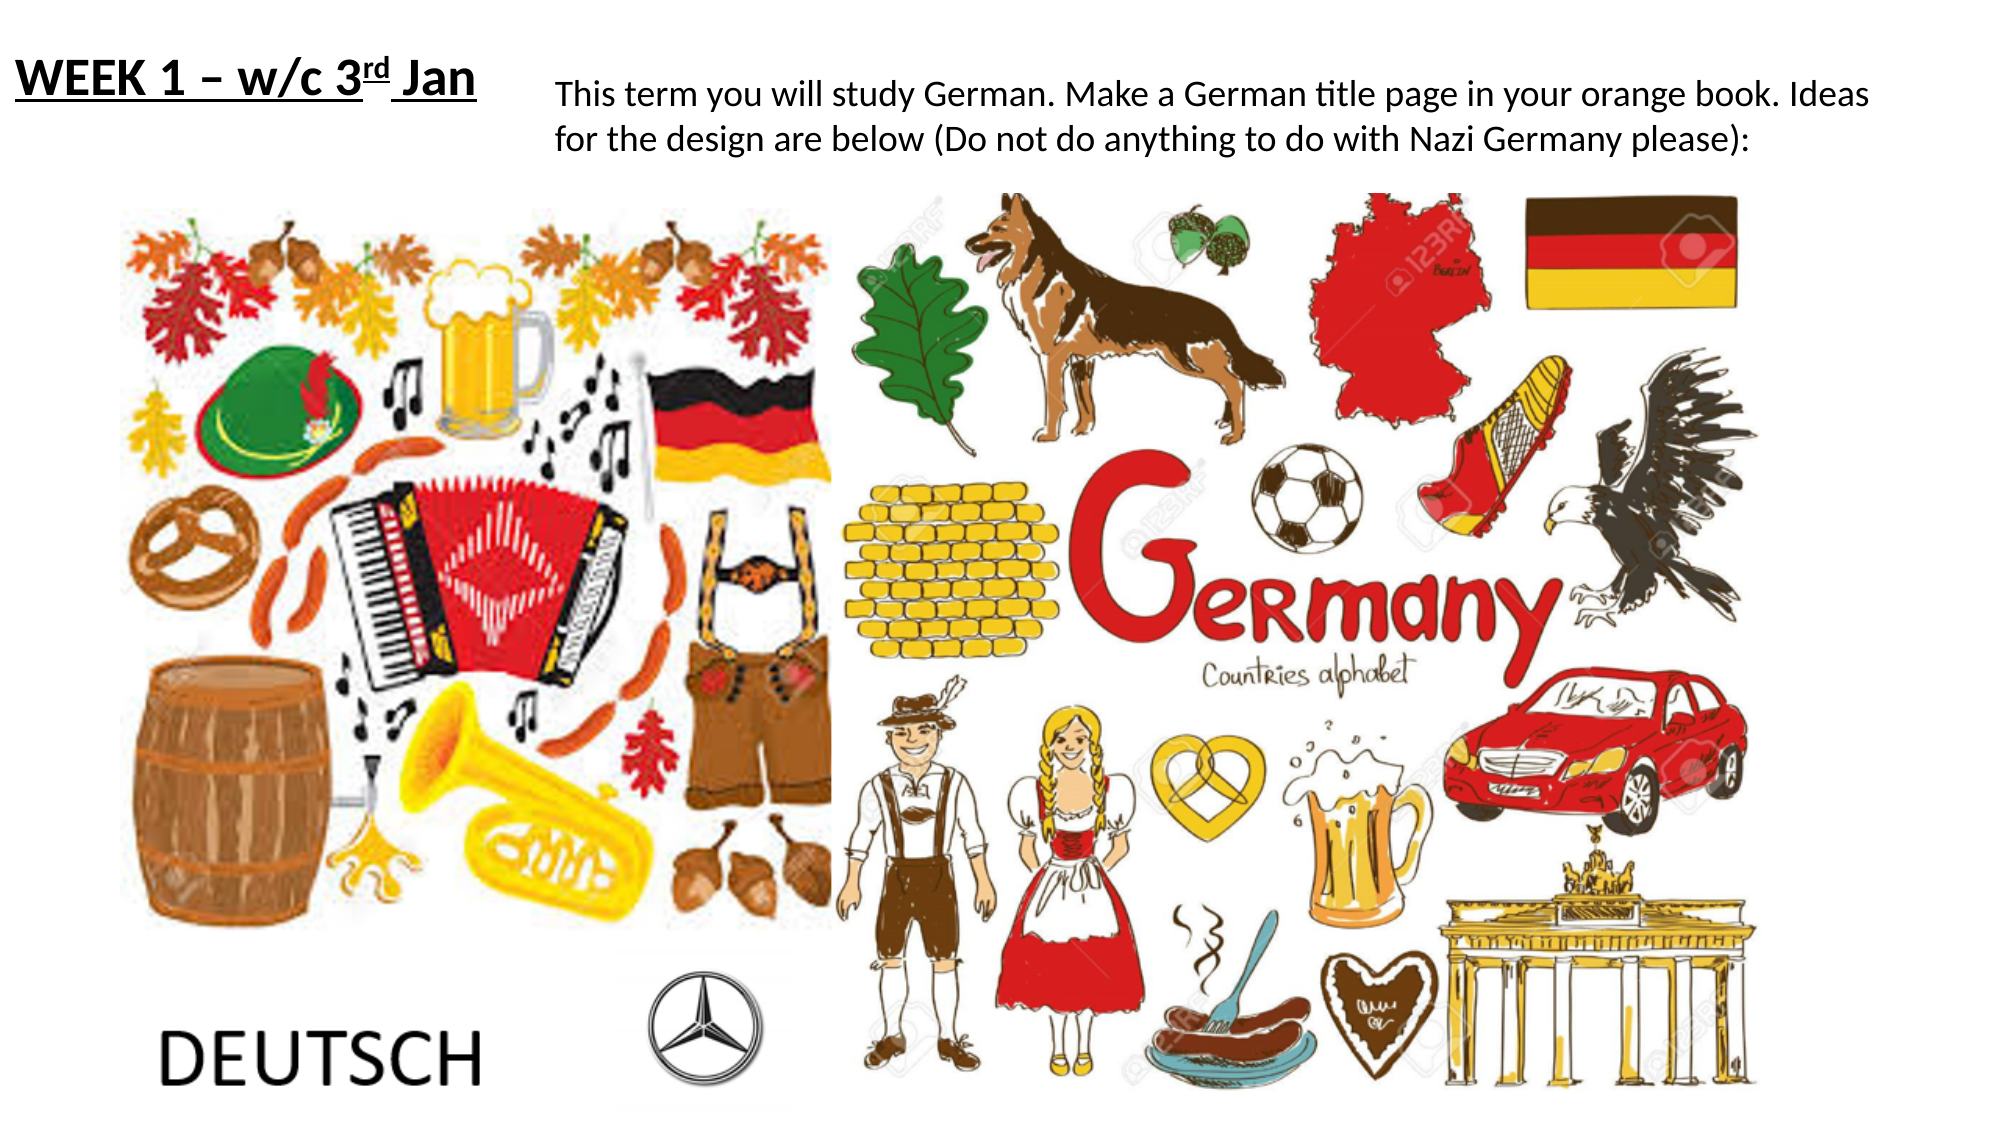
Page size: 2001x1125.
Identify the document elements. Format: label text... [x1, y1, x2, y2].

text_box WEEK 1 – w/c 3rd Jan [0, 33, 630, 114]
picture [83, 193, 1778, 1125]
text_box This term you will study German. Make a German title page in your orange book. Ideas for the design are below (Do not do anything to do with Nazi Germany please): [540, 61, 1900, 167]
